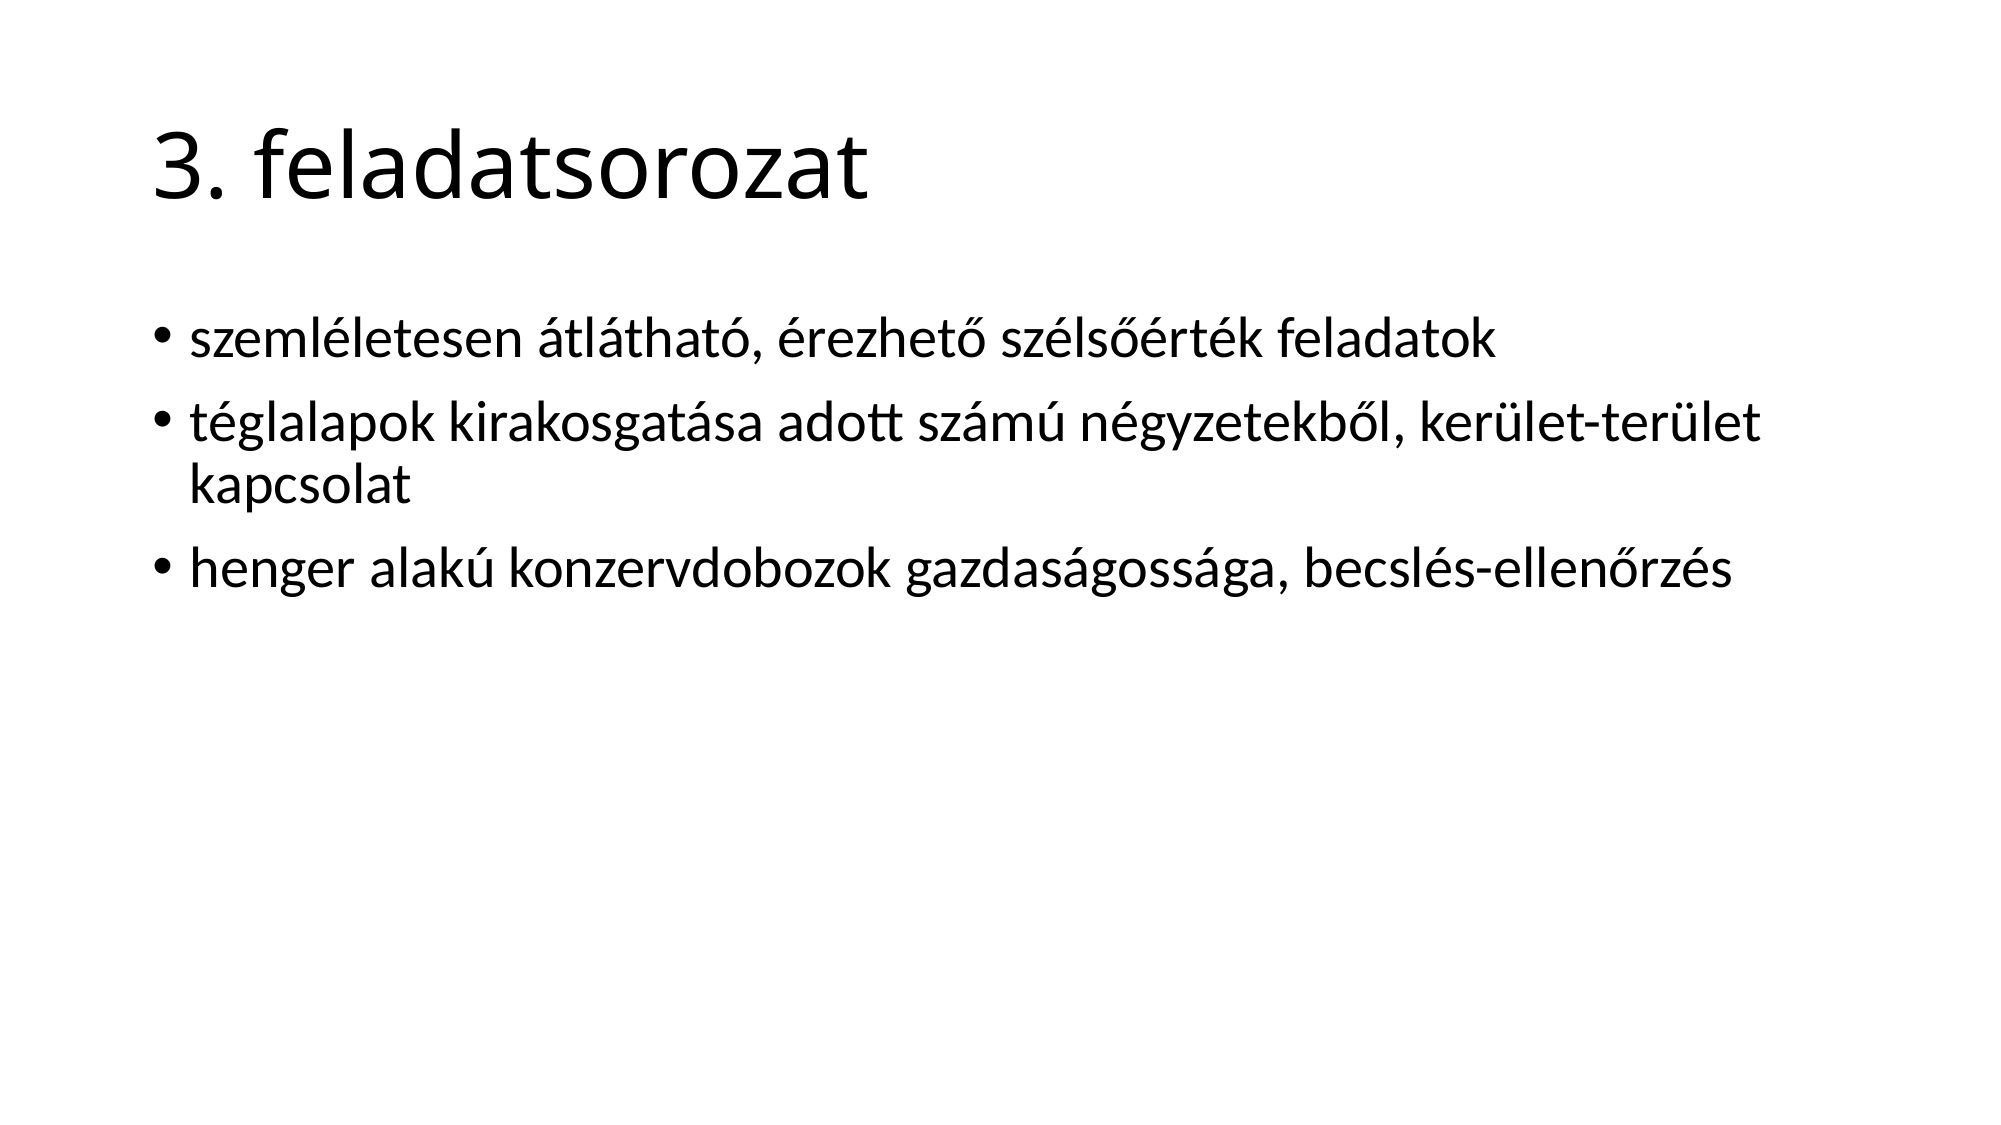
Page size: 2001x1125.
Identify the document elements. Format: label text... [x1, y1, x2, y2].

title 3. feladatsorozat [137, 59, 1863, 278]
list szemléletesen átlátható, érezhető szélsőérték feladatok téglalapok kirakosgatása adott számú négyzetekből, kerület-terület kapcsolat henger alakú konzervdobozok gazdaságossága, becslés-ellenőrzés [137, 299, 1863, 1014]
